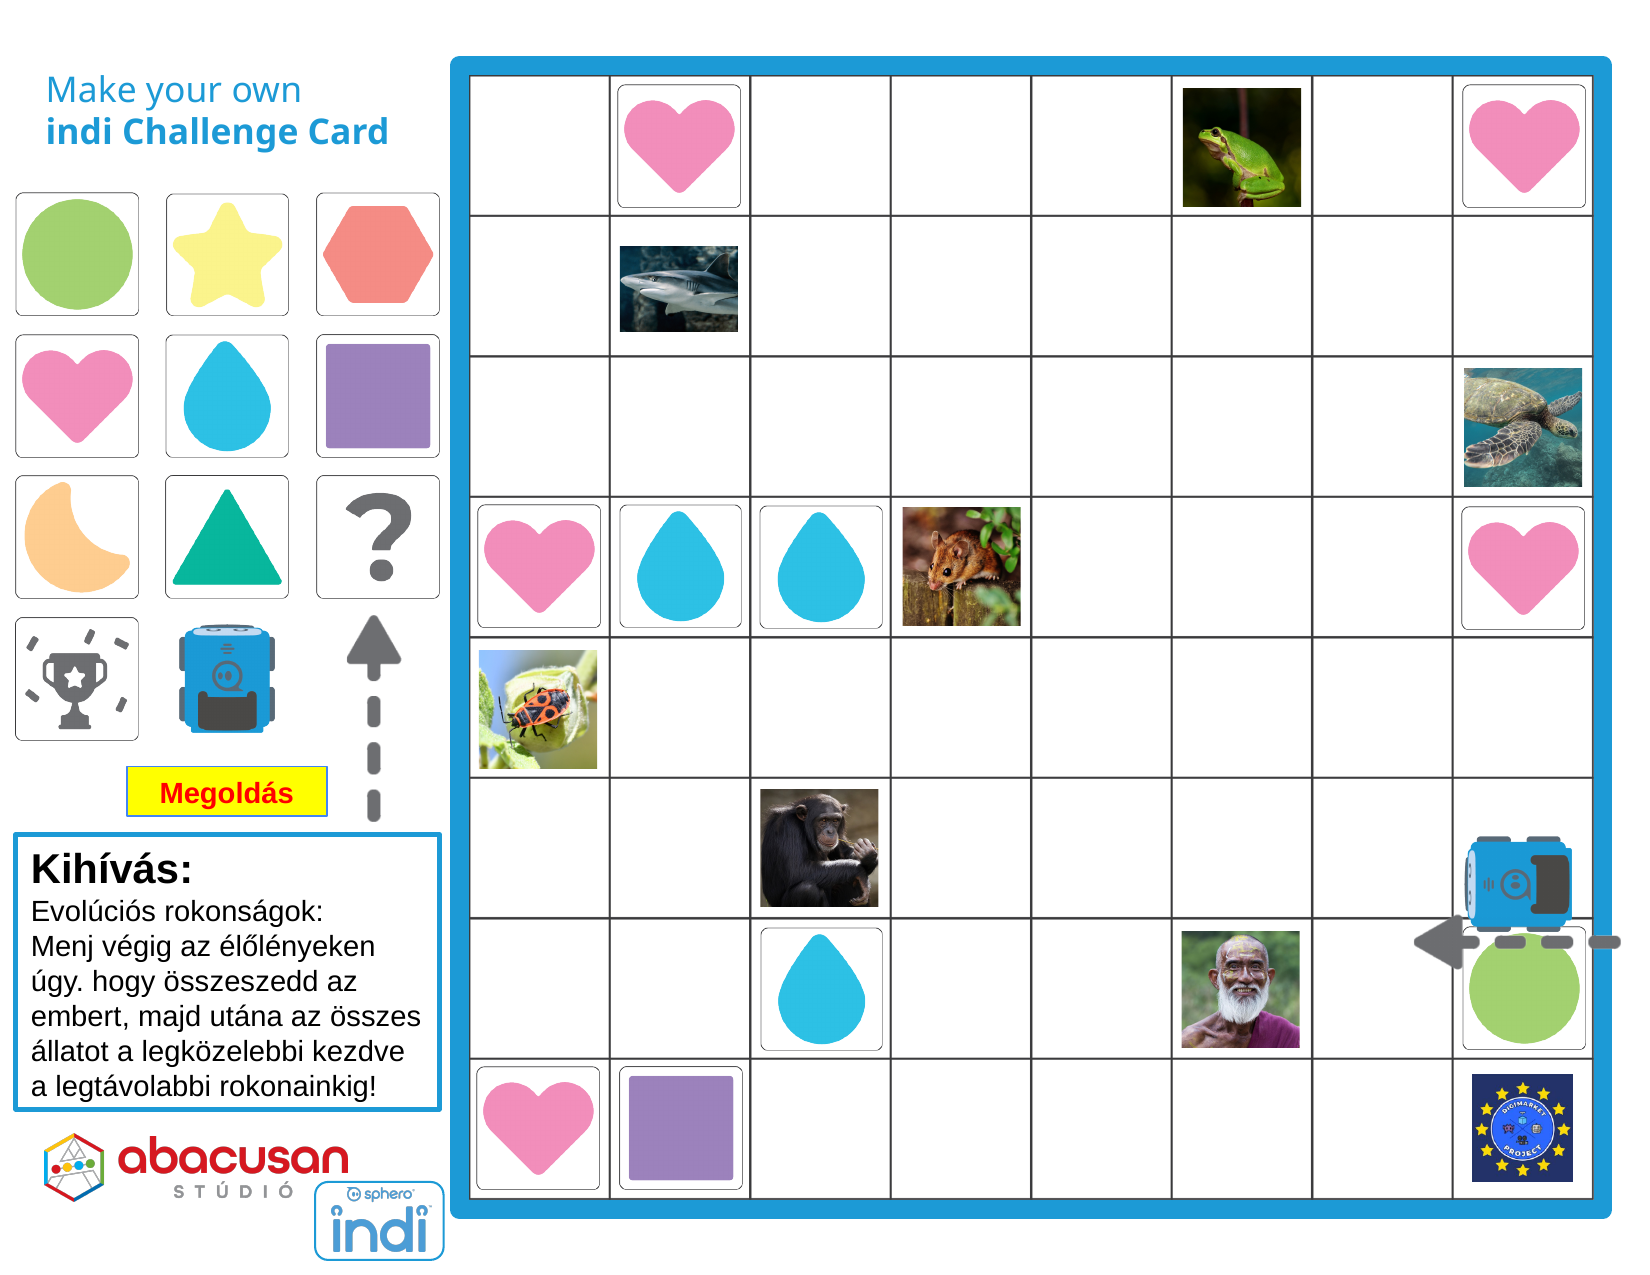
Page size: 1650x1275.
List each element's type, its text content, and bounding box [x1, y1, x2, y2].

picture [179, 624, 275, 733]
picture [15, 616, 139, 741]
picture [331, 1187, 432, 1252]
picture [15, 192, 140, 317]
picture [15, 334, 139, 458]
picture [165, 334, 290, 458]
picture [165, 475, 289, 600]
picture [469, 75, 1628, 1200]
picture [346, 615, 403, 830]
text_box Megoldás [126, 766, 327, 817]
picture [316, 192, 440, 316]
picture [15, 475, 139, 600]
picture [316, 475, 440, 600]
picture [44, 1133, 348, 1202]
picture [166, 192, 289, 316]
picture [316, 333, 440, 458]
text_box Kihívás: Evolúciós rokonságok: Menj végig az élőlényeken úgy. hogy összeszedd az embert, majd utána az összes állatot a legközelebbi kezdve a legtávolabbi rokonainkig! [15, 834, 440, 1110]
